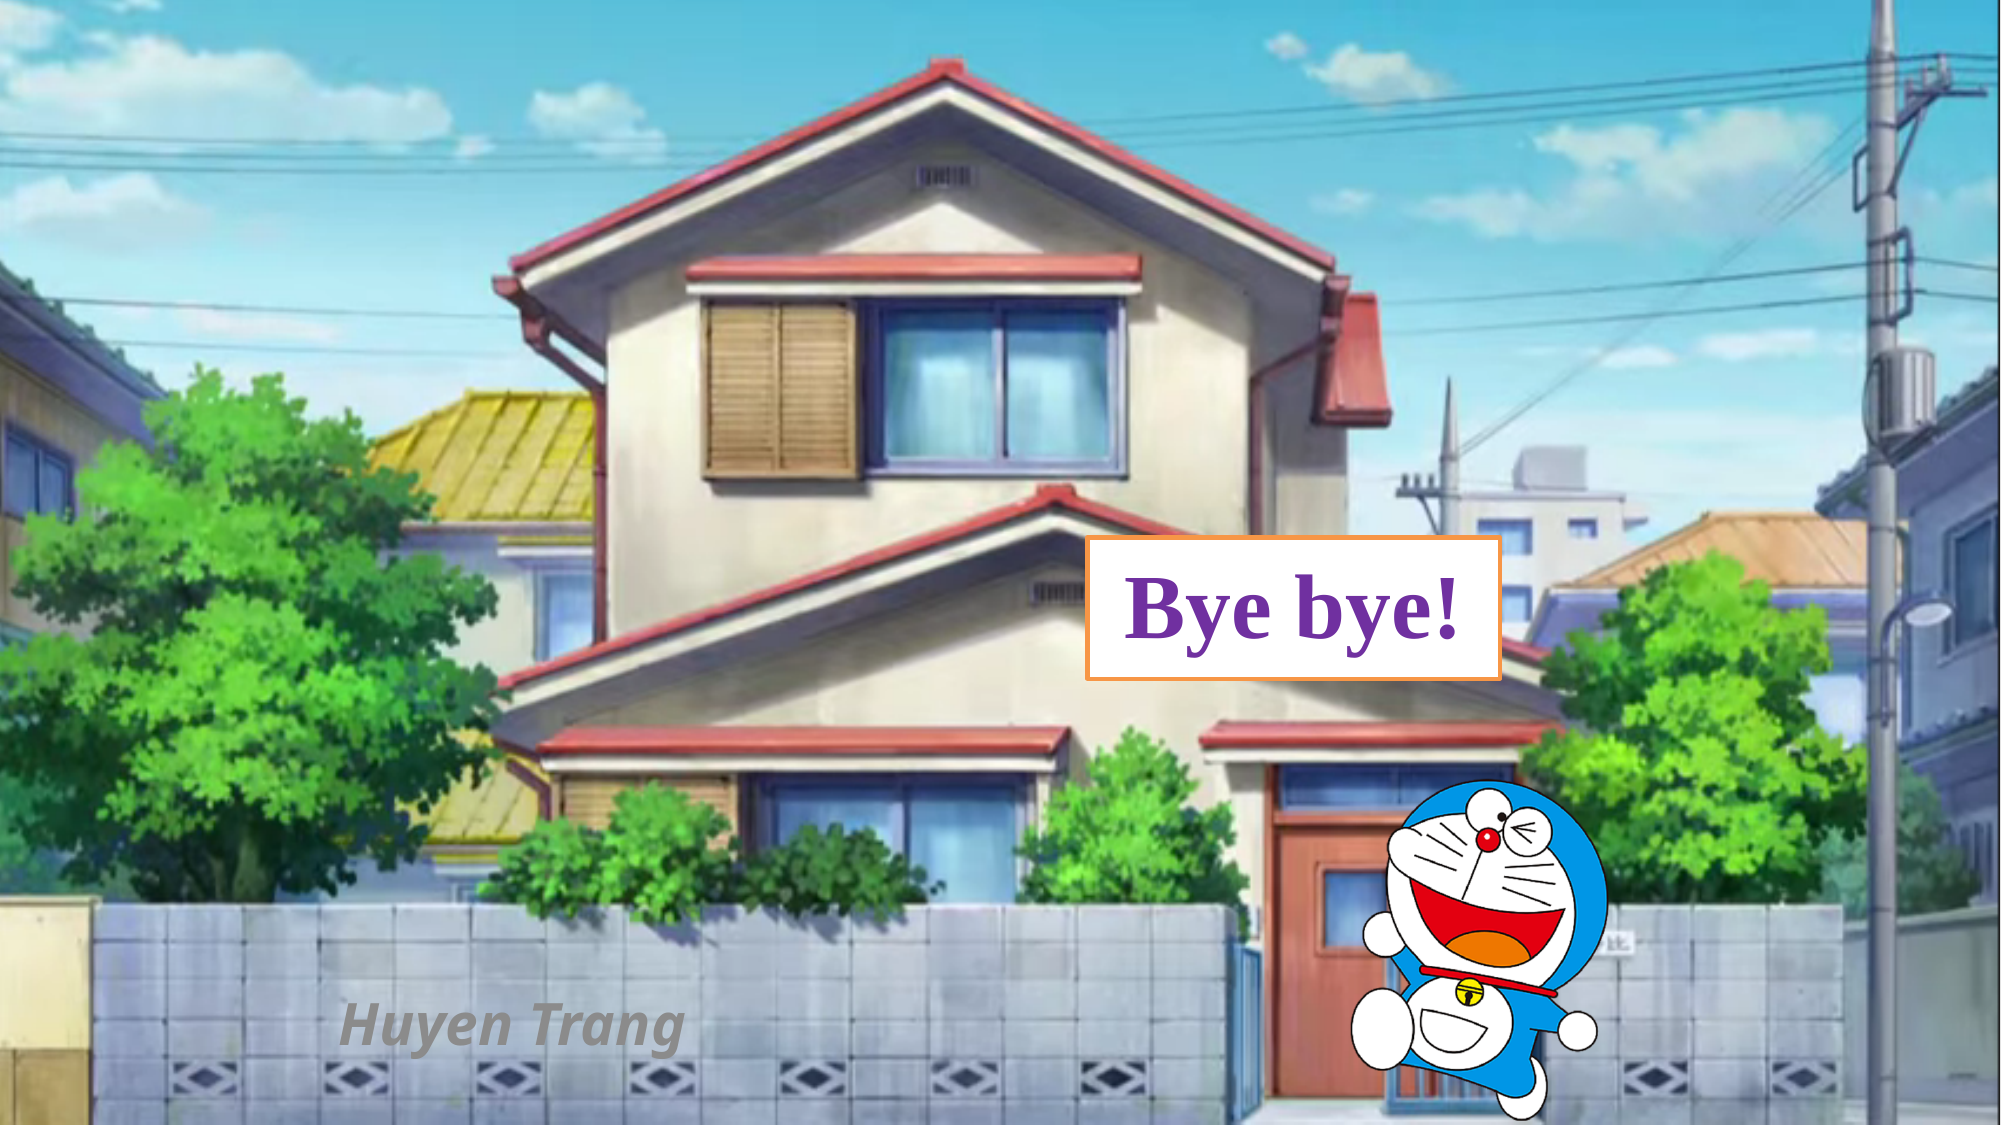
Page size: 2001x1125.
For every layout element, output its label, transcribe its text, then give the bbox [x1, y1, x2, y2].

subtitle Huyen Trang [312, 975, 713, 1088]
picture [0, 0, 2001, 1125]
title Bye bye! [1085, 535, 1502, 681]
